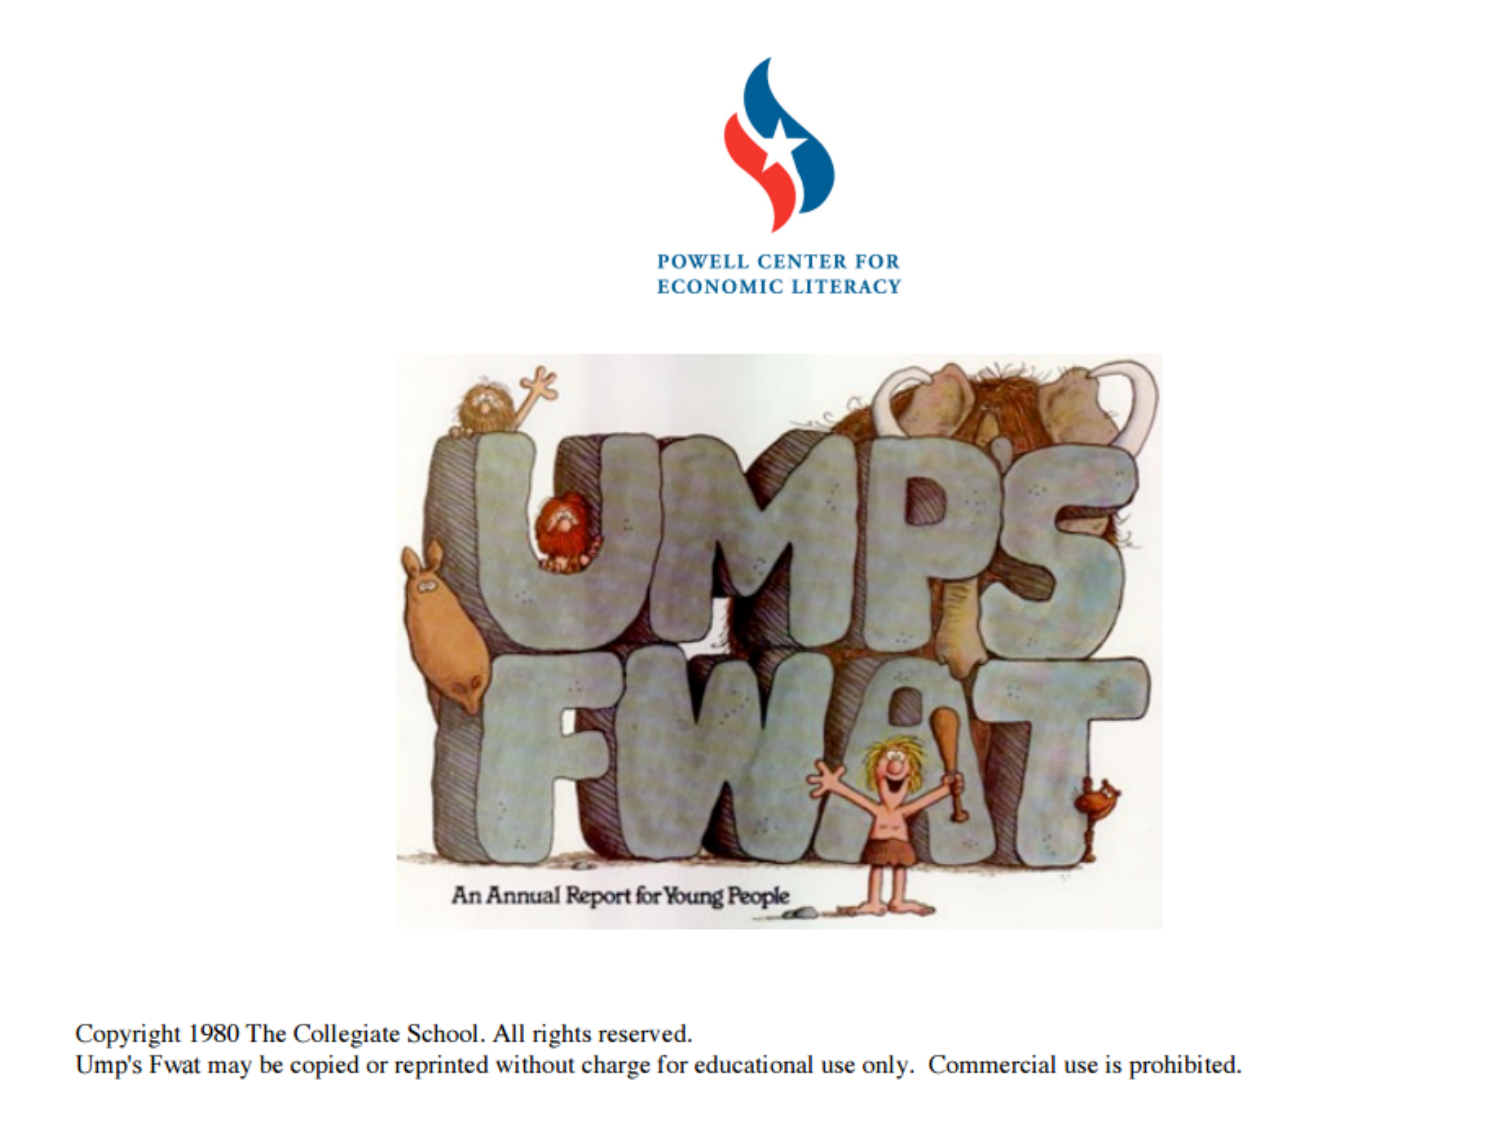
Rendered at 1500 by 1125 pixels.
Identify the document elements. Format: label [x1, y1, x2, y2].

picture [22, 15, 1295, 1101]
